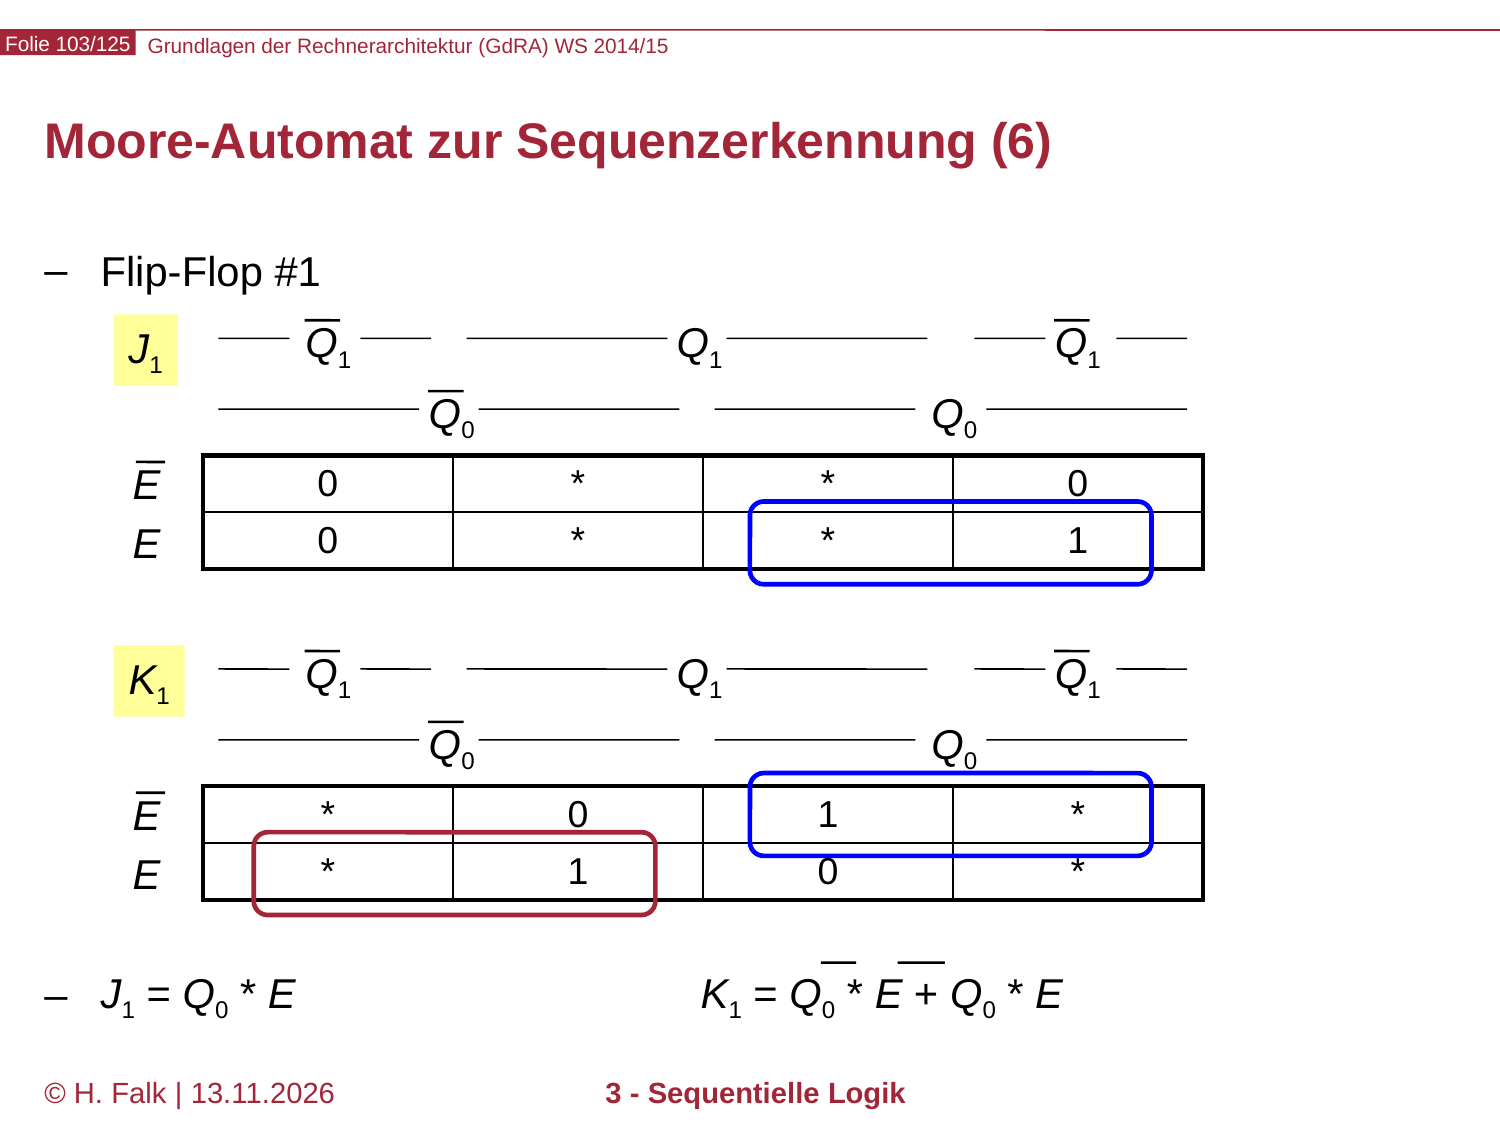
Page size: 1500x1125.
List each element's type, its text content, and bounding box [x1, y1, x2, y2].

footer 3 - Sequentielle Logik [301, 1066, 1211, 1125]
table_header 0 [954, 458, 1201, 511]
text_box Q1 [1040, 639, 1116, 711]
table_cell * [704, 513, 750, 567]
text_box Q1 [661, 308, 738, 381]
text_box E [117, 450, 176, 509]
table_cell * [454, 513, 702, 567]
text_box Q1 [661, 639, 738, 711]
table_cell 1 [656, 844, 702, 898]
table_cell 0 [205, 513, 452, 567]
title Moore-Automat zur Sequenzerkennung (6) [29, 90, 1471, 198]
text_box Q0 [916, 710, 993, 773]
text_box [749, 501, 1152, 585]
text_box Q0 [916, 379, 993, 452]
text_box Q0 [414, 710, 490, 782]
text_box J1 [113, 314, 178, 386]
table_header 1 [704, 788, 749, 842]
text_box E [117, 781, 176, 840]
text_box E [117, 840, 176, 905]
text_box Q1 [1040, 308, 1116, 381]
table_header * [1152, 788, 1201, 842]
text_box [253, 832, 656, 916]
table_header 0 [205, 458, 452, 511]
text_box E [117, 509, 176, 575]
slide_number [29, 1066, 301, 1125]
list Flip-Flop #1 J1 = Q0 * E K1 = Q0 * E + Q0 * E [29, 227, 1471, 1047]
text_box Q1 [290, 639, 367, 711]
text_box [749, 773, 1152, 856]
text_box Q1 [290, 308, 367, 381]
table_cell 1 [1152, 513, 1201, 567]
table_header * [205, 788, 452, 842]
table_cell 0 [704, 844, 952, 898]
table_header 0 [454, 788, 702, 842]
text_box Q0 [414, 379, 490, 452]
table_cell * [954, 844, 1201, 898]
table_header * [704, 458, 952, 511]
table_cell * [205, 844, 253, 898]
table_header * [454, 458, 702, 511]
text_box K1 [113, 645, 185, 717]
